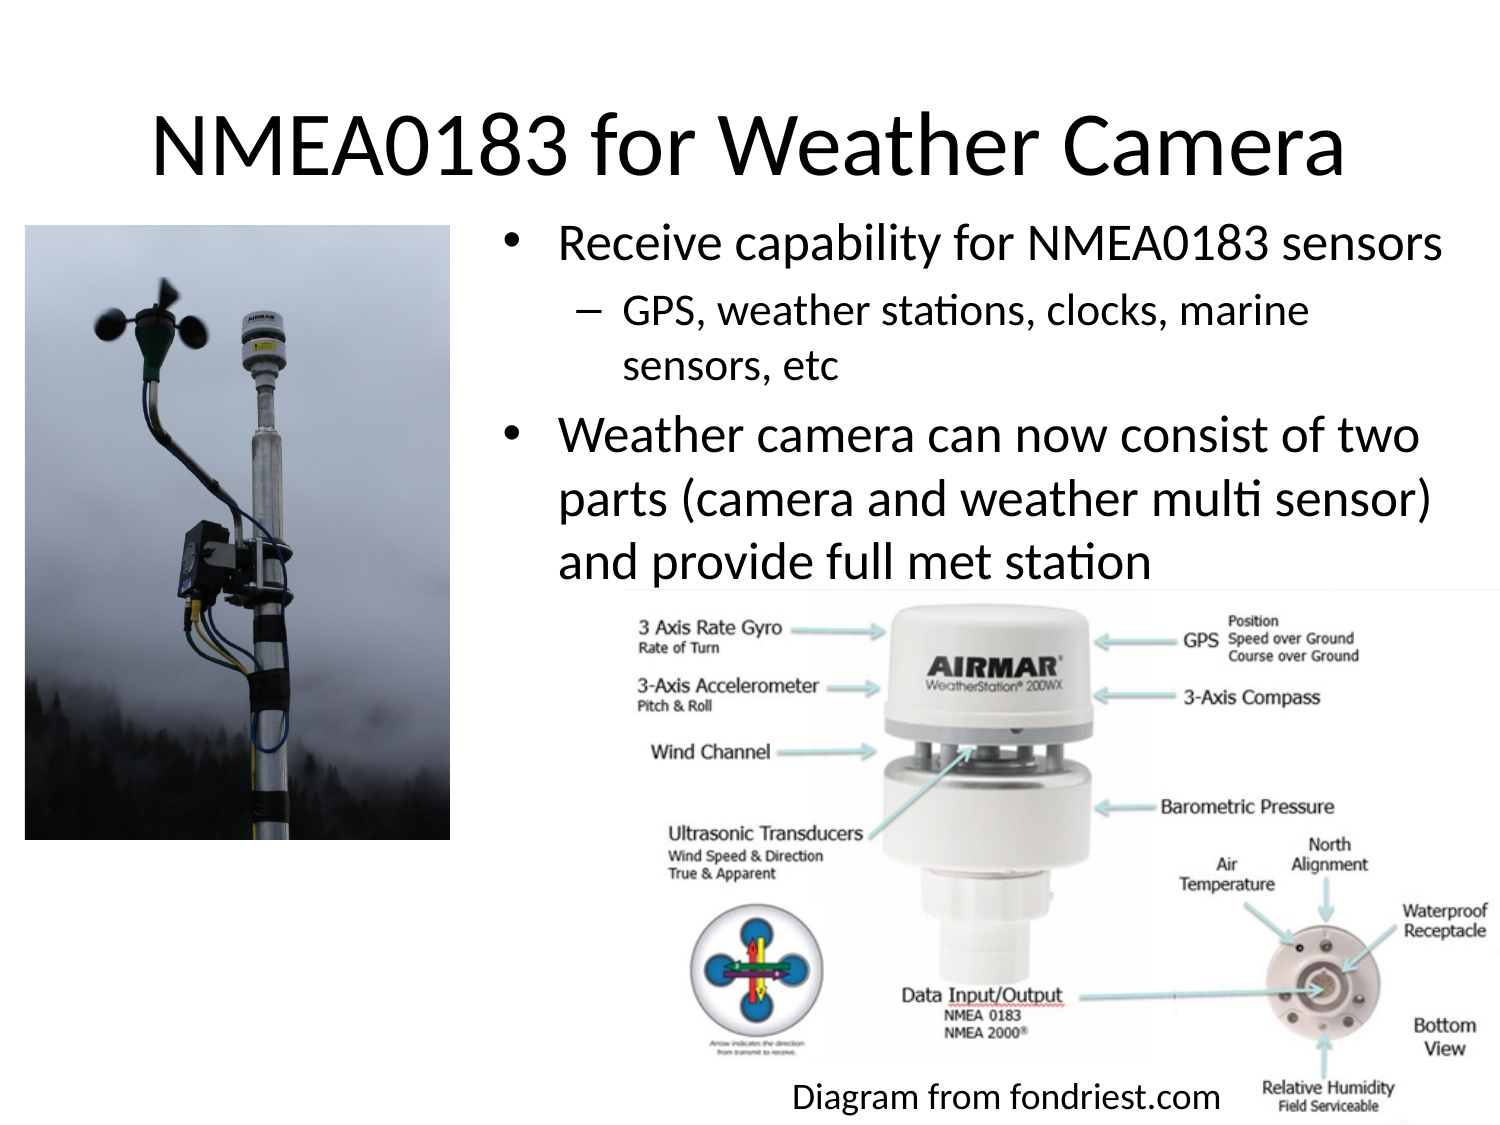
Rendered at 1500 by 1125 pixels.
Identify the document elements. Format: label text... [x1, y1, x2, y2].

picture [624, 589, 1500, 1125]
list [24, 224, 451, 841]
title NMEA0183 for Weather Camera [75, 45, 1425, 233]
list Receive capability for NMEA0183 sensors GPS, weather stations, clocks, marine sensors, etc Weather camera can now consist of two parts (camera and weather multi sensor) and provide full met station [487, 200, 1463, 625]
